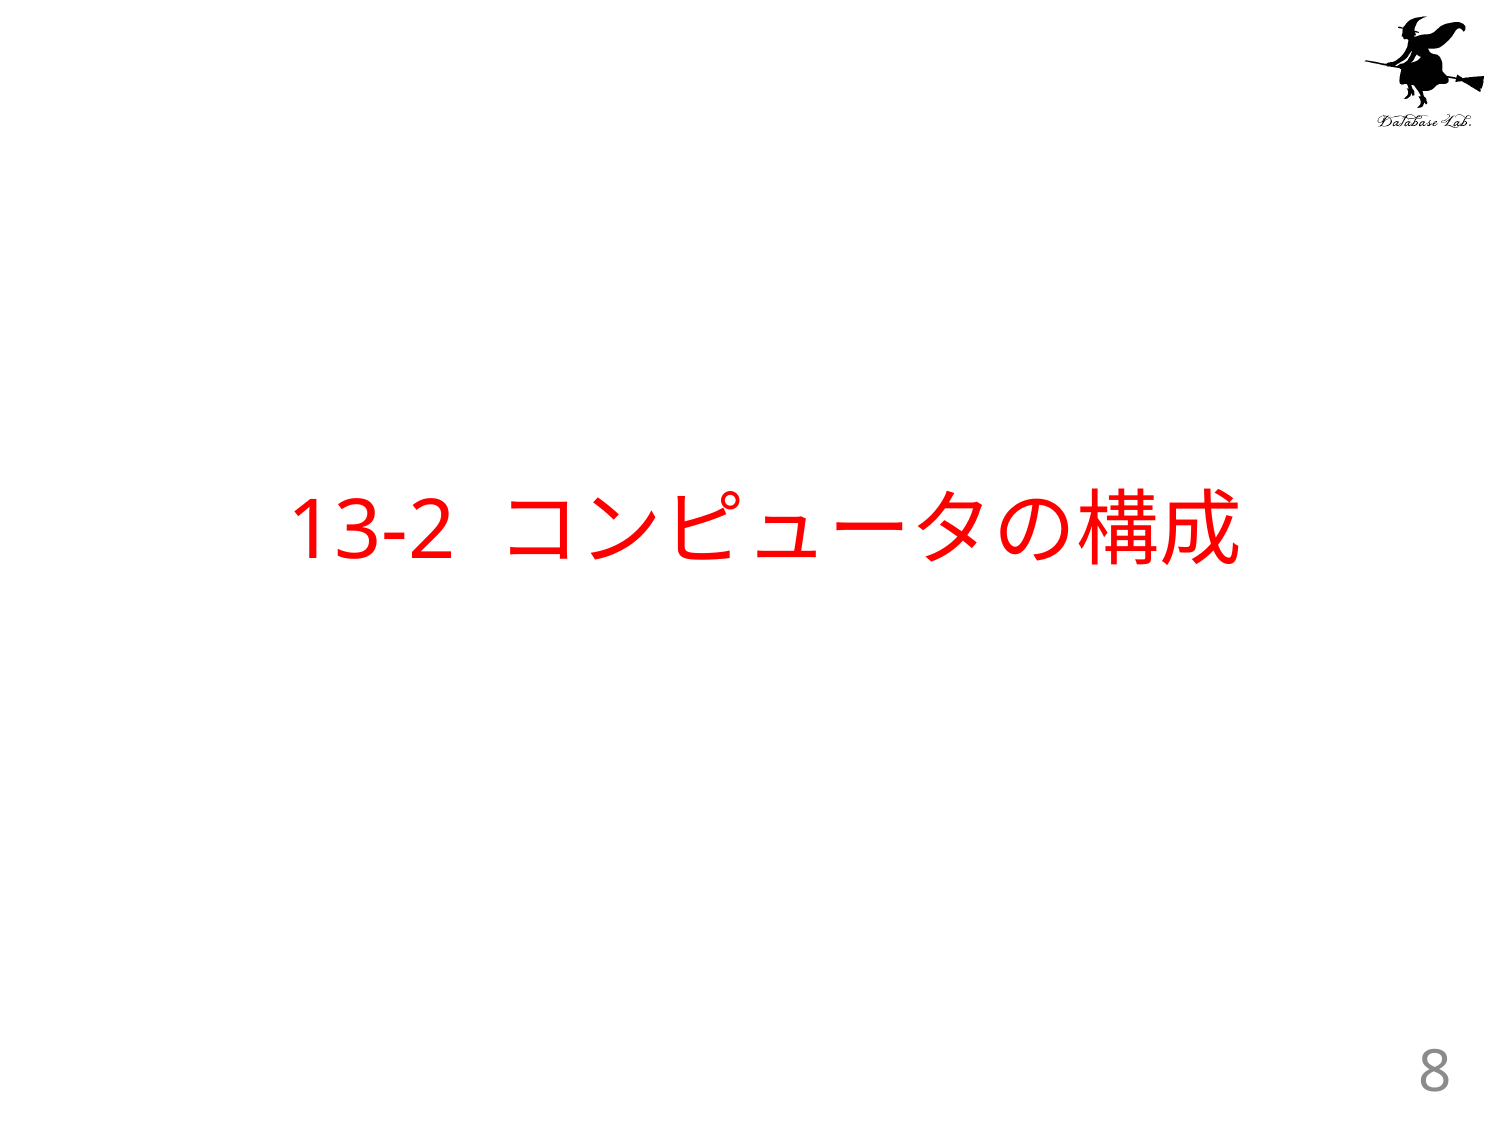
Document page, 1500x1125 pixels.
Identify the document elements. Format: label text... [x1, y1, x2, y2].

slide_number 8 [1129, 1042, 1467, 1103]
title 13-2 コンピュータの構成 [80, 405, 1449, 584]
picture [1362, 14, 1486, 130]
